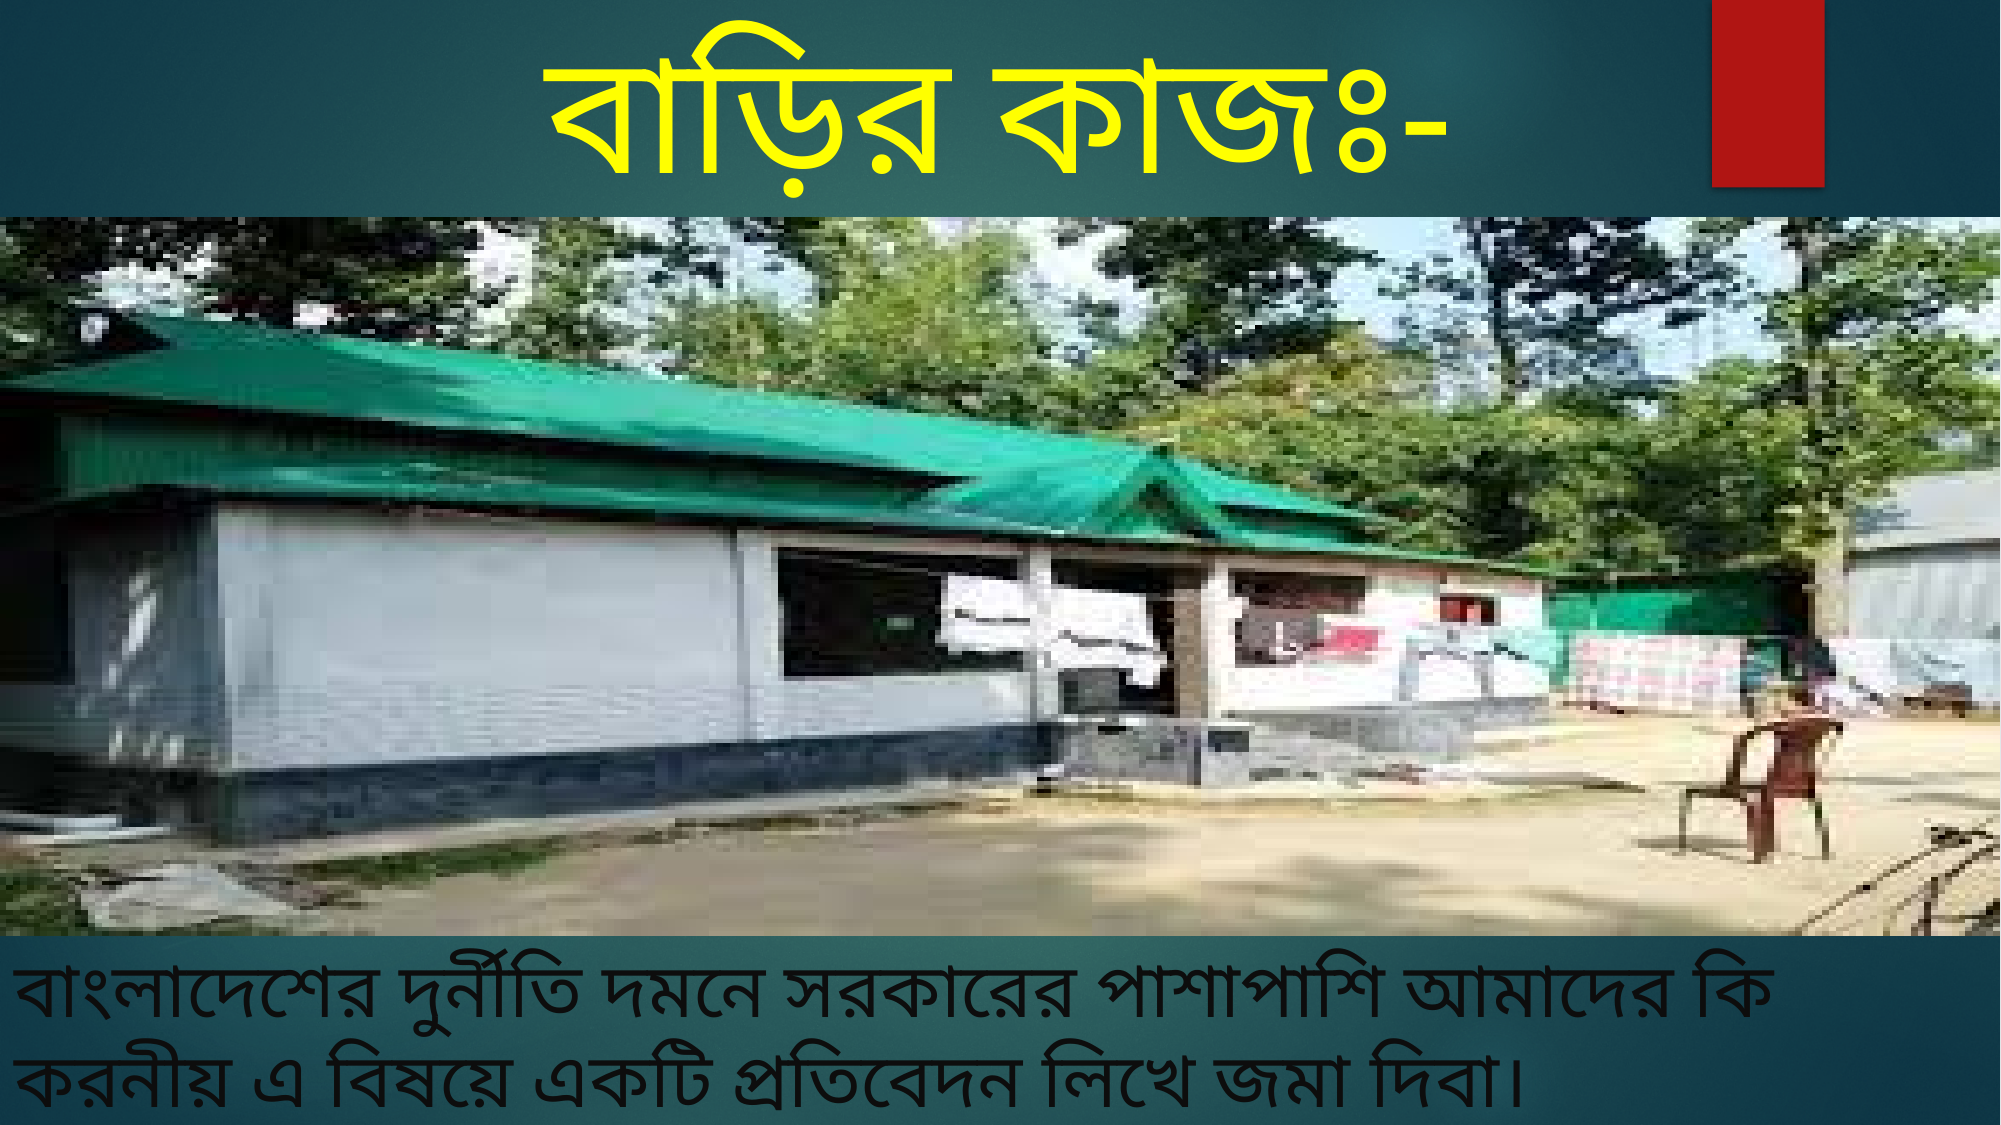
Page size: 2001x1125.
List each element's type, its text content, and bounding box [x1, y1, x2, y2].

text_box বাড়ির কাজঃ- [125, 0, 1873, 215]
picture [0, 216, 2000, 936]
text_box বাংলাদেশের দুর্নীতি দমনে সরকারের পাশাপাশি আমাদের কি করনীয় এ বিষয়ে একটি প্রতিবেদন লিখে জমা দিবা। [0, 947, 1962, 1125]
